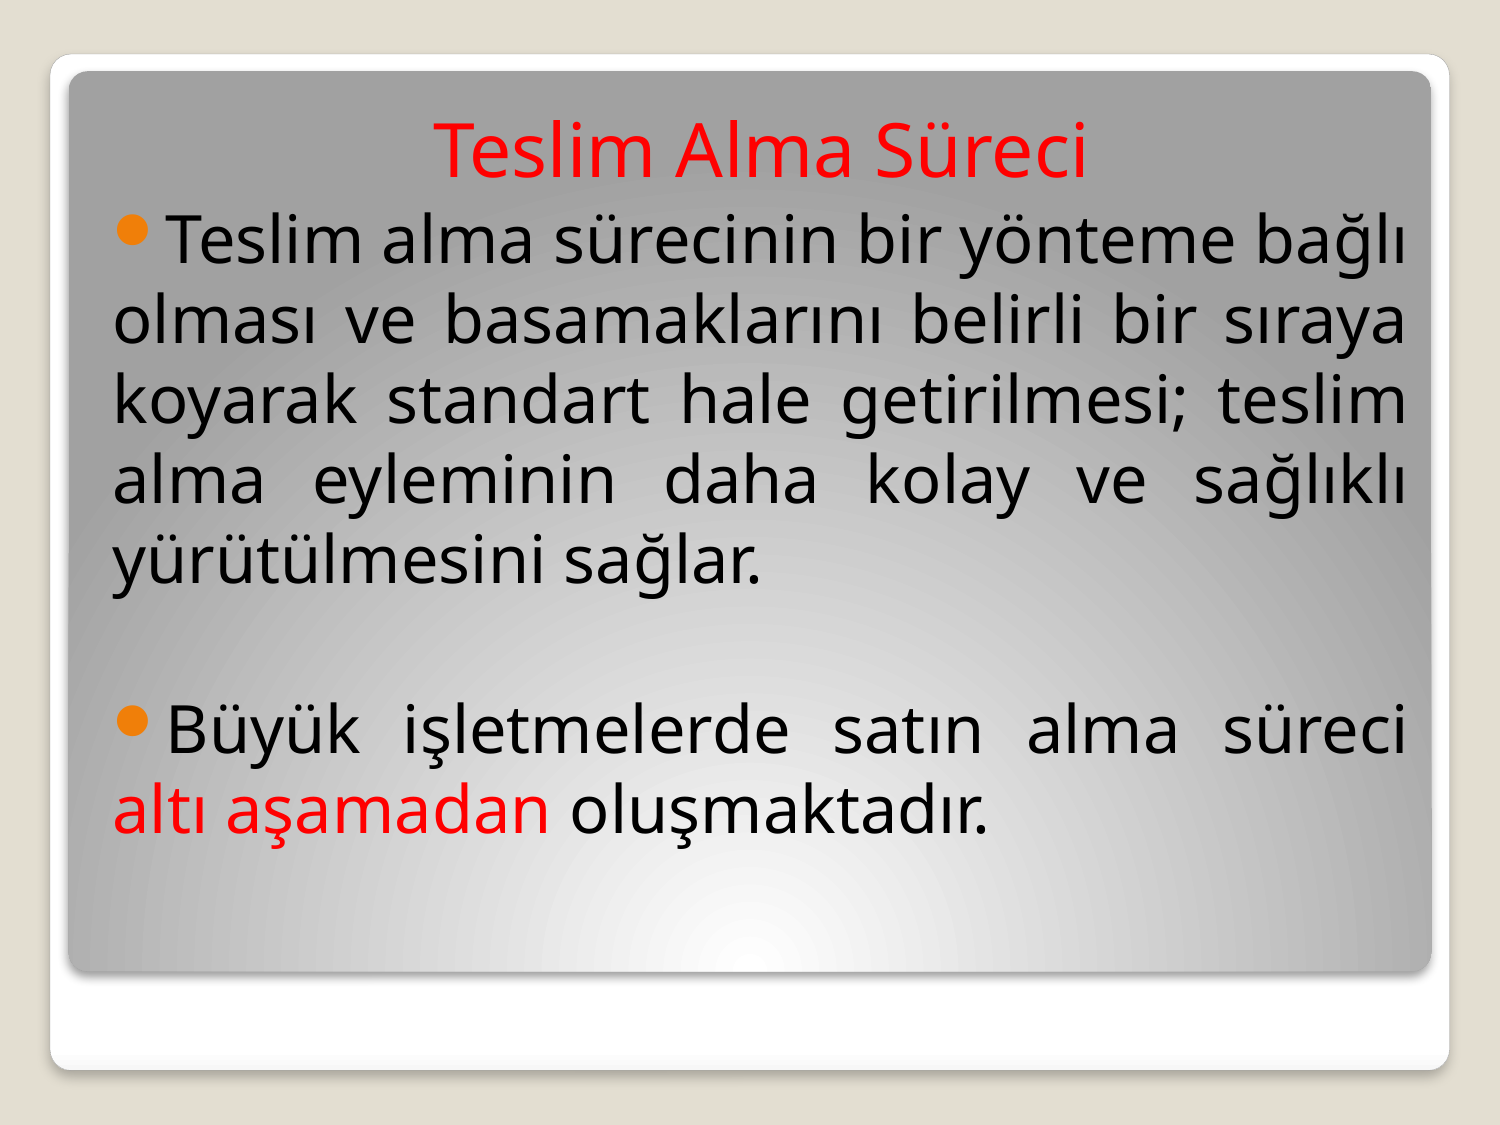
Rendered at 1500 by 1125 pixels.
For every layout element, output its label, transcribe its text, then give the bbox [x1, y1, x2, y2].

list Teslim Alma Süreci Teslim alma sürecinin bir yönteme bağlı olması ve basamaklarını belirli bir sıraya koyarak standart hale getirilmesi; teslim alma eyleminin daha kolay ve sağlıklı yürütülmesini sağlar. Büyük işletmelerde satın alma süreci altı aşamadan oluşmaktadır. [82, 86, 1425, 976]
